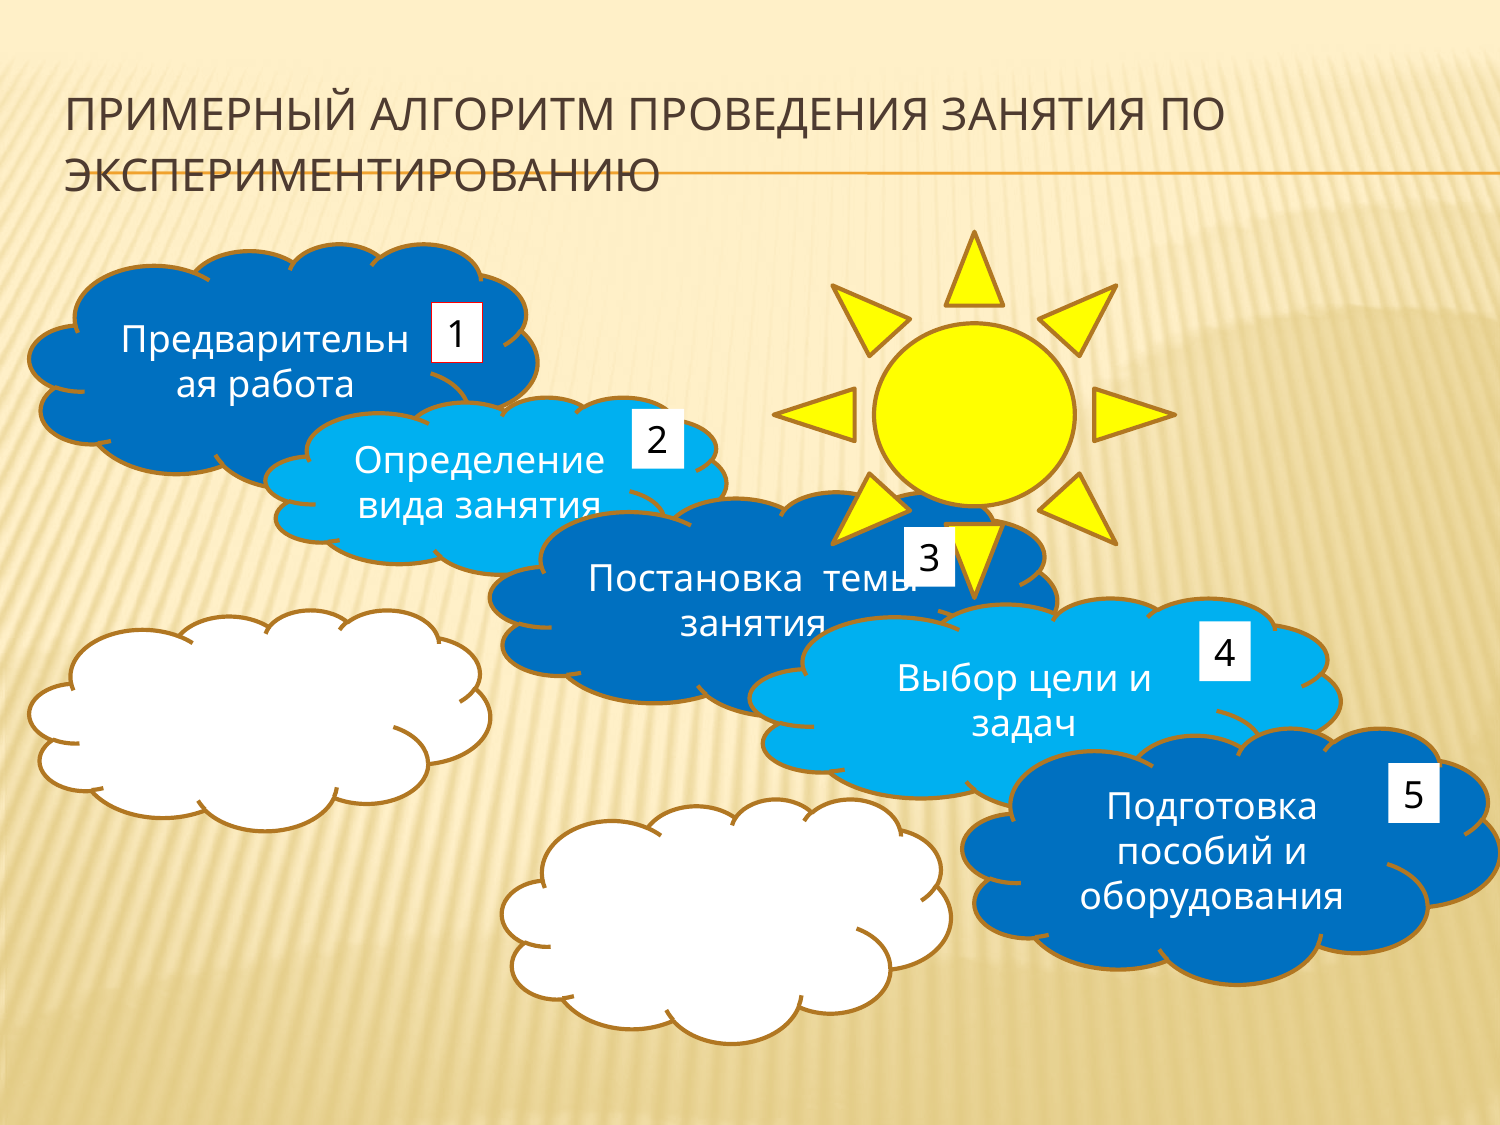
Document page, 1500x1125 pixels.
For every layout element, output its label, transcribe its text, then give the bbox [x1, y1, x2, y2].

text_box [830, 471, 913, 547]
text_box Выбор цели и задач [747, 596, 1343, 808]
text_box 1 [431, 302, 483, 363]
text_box [830, 283, 913, 359]
text_box [1092, 386, 1178, 444]
text_box [943, 229, 1006, 308]
text_box Подготовка пособий и оборудования [959, 726, 1500, 988]
text_box [871, 321, 1077, 509]
text_box [1036, 471, 1119, 547]
text_box [26, 608, 493, 834]
text_box 3 [904, 527, 956, 587]
title Примерный алгоритм проведения занятия по экспериментированию [50, 75, 1475, 213]
text_box Постановка темы занятия [487, 490, 1060, 718]
text_box 4 [1199, 621, 1251, 682]
text_box Предварительная работа [26, 242, 540, 489]
text_box 5 [1388, 763, 1440, 823]
text_box [943, 521, 1006, 601]
text_box 2 [631, 408, 685, 469]
text_box [1036, 283, 1119, 359]
text_box [499, 797, 954, 1047]
text_box Определение вида занятия [263, 395, 729, 577]
text_box [771, 386, 857, 444]
